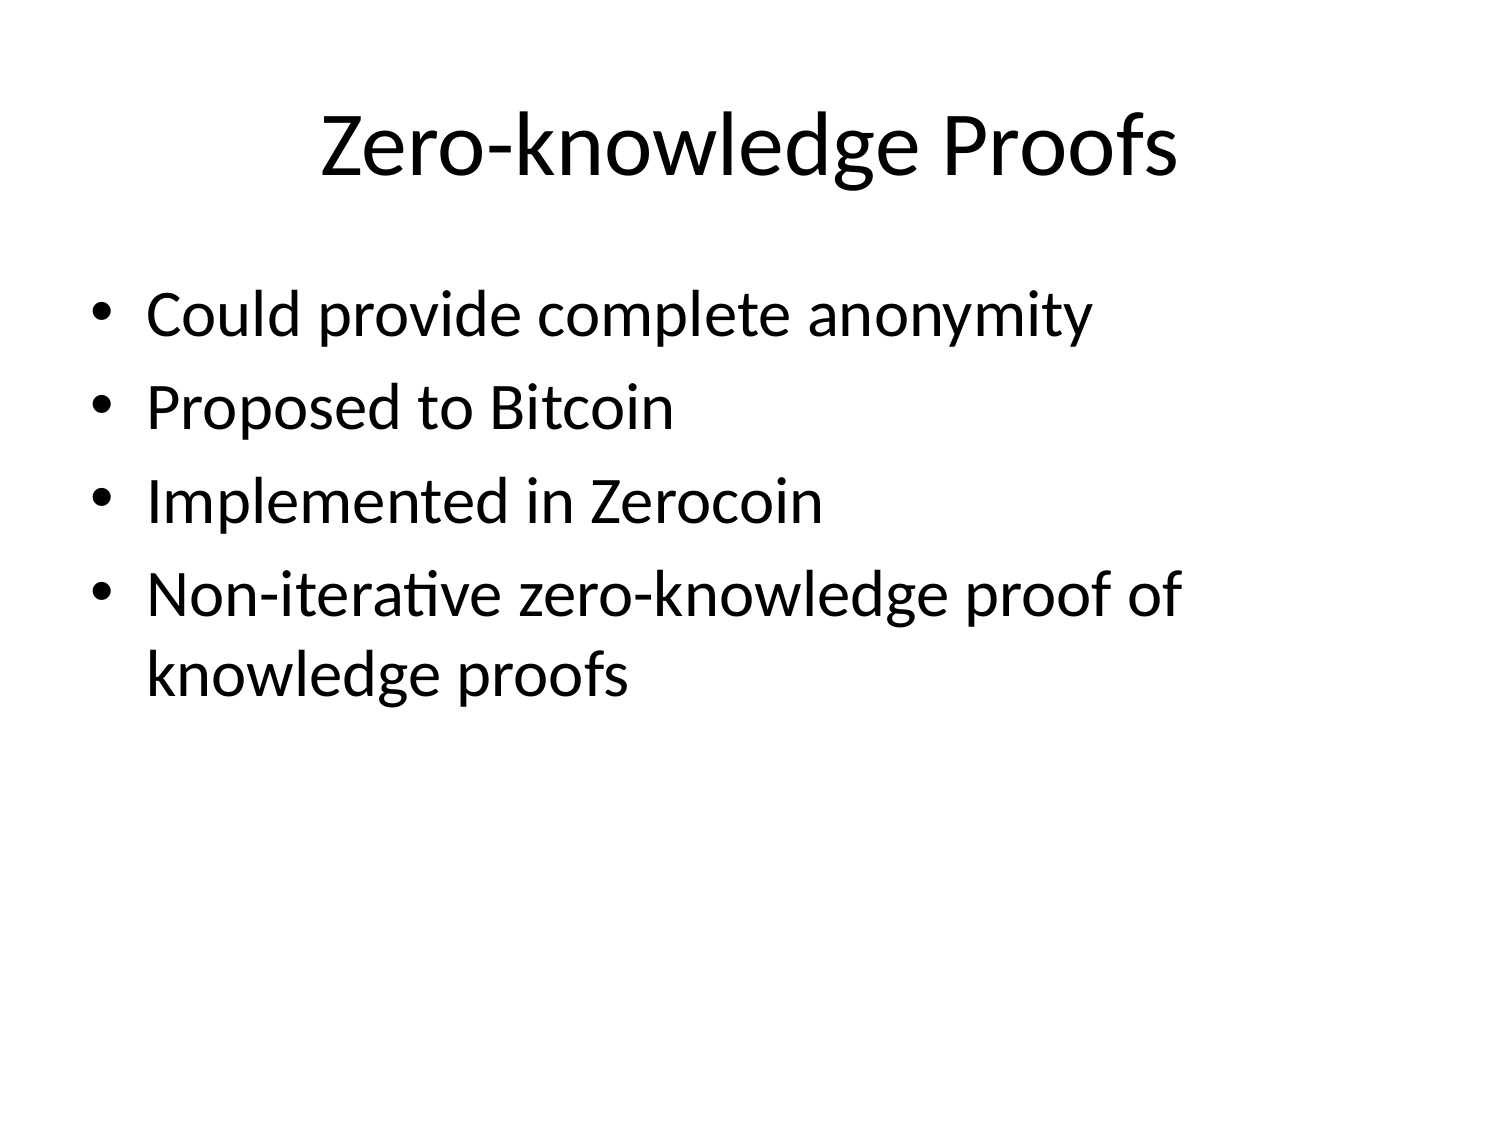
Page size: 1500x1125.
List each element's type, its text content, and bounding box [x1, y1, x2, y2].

title Zero-knowledge Proofs [75, 45, 1425, 233]
list Could provide complete anonymity Proposed to Bitcoin Implemented in Zerocoin Non-iterative zero-knowledge proof of knowledge proofs [75, 262, 1425, 1005]
